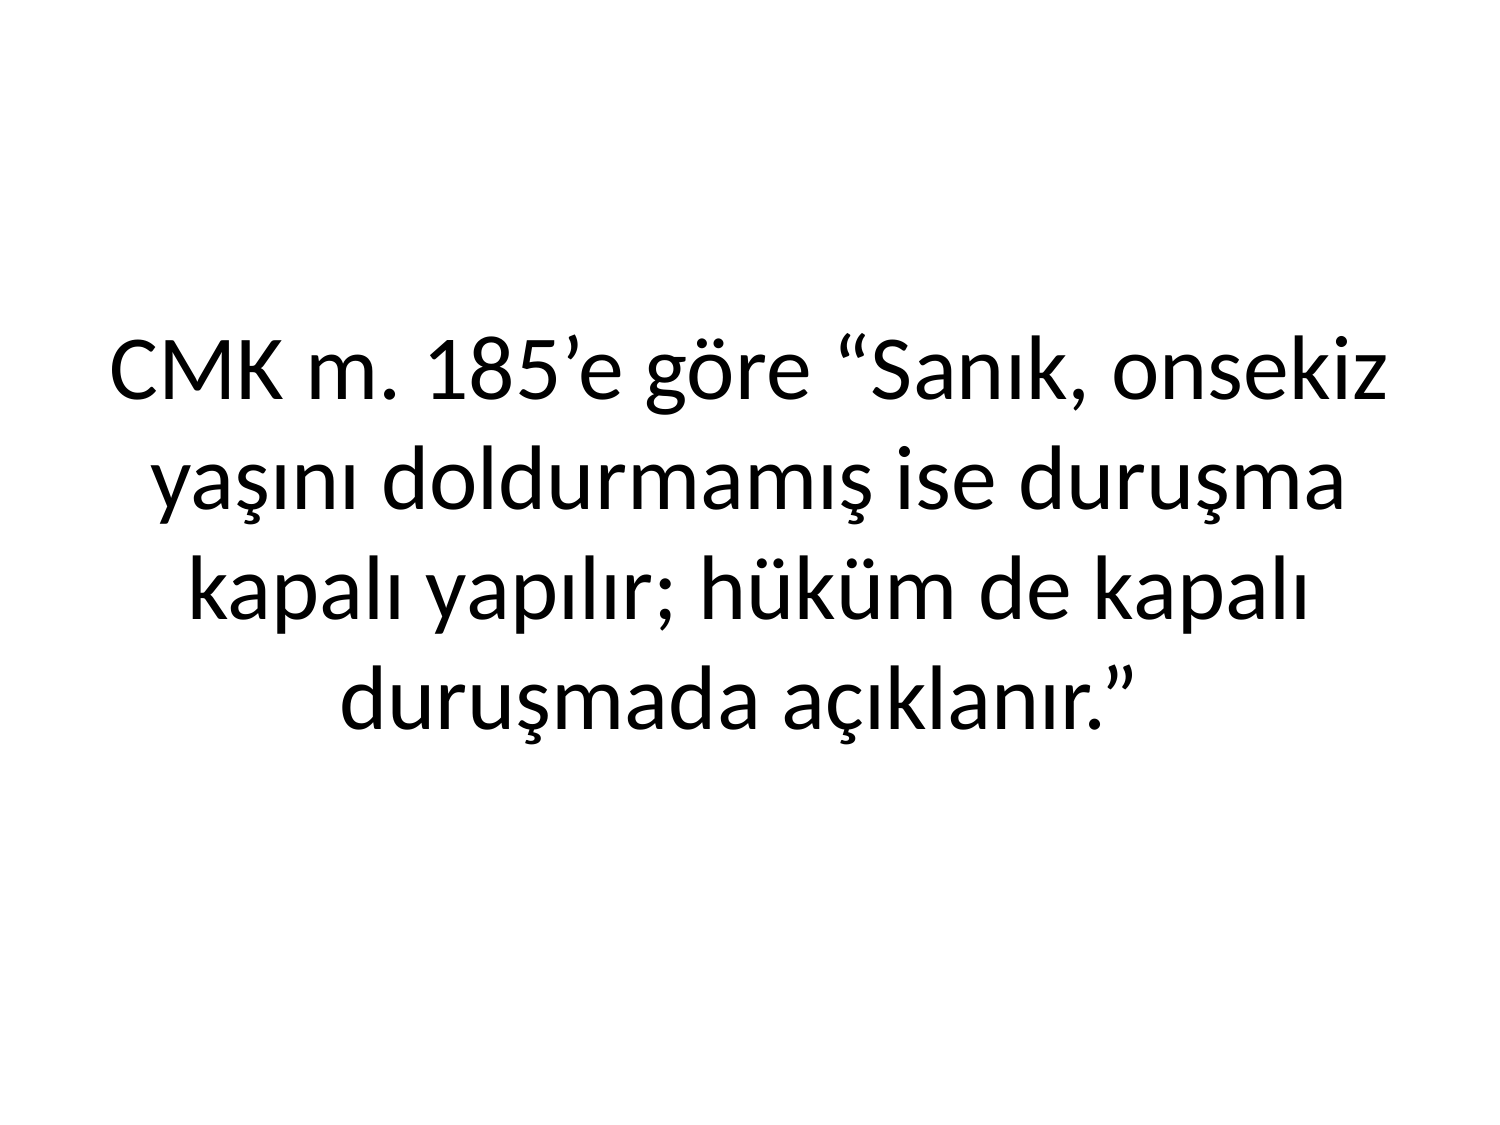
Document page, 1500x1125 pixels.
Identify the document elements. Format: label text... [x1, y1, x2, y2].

title CMK m. 185’e göre “Sanık, onsekiz yaşını doldurmamış ise duruşma kapalı yapılır; hüküm de kapalı duruşmada açıklanır.” [75, 45, 1425, 1012]
